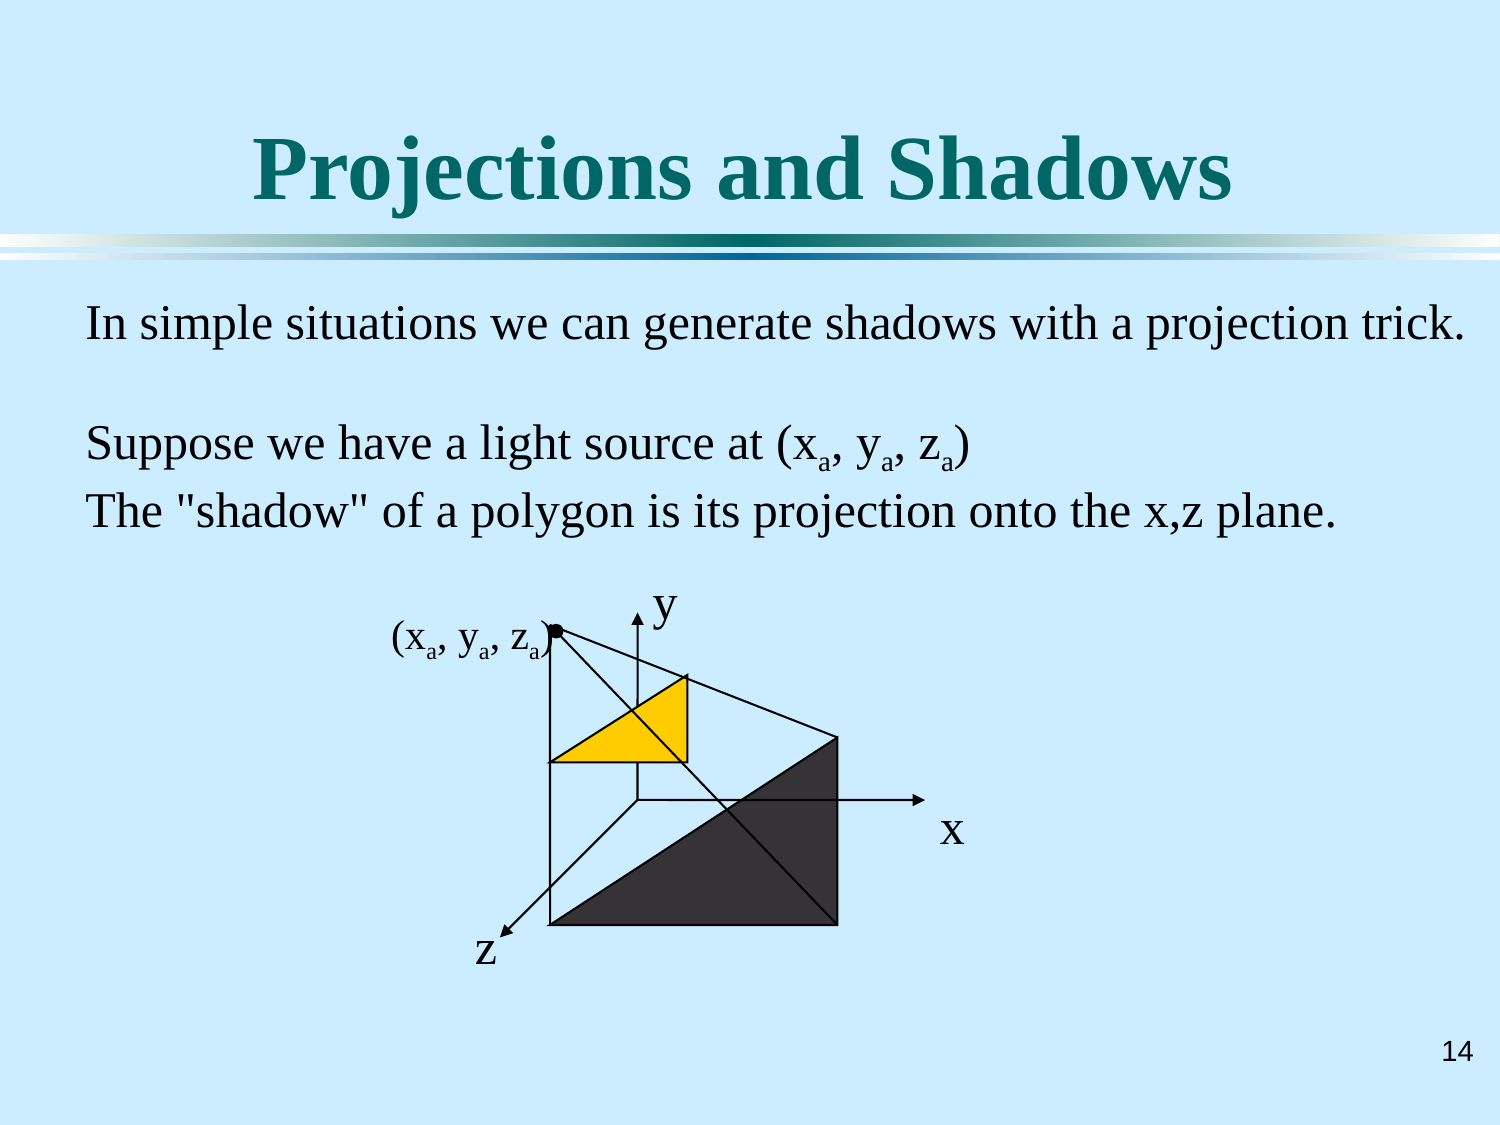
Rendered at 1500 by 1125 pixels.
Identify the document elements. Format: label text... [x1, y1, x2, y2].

text_box [743, 737, 838, 799]
text_box [549, 801, 838, 925]
text_box [631, 613, 637, 625]
text_box x [925, 787, 980, 863]
text_box (xa, ya, za) [376, 600, 569, 672]
text_box [637, 793, 925, 807]
text_box In simple situations we can generate shadows with a projection trick. Suppose we have a light source at (xa, ya, za) The "shadow" of a polygon is its projection onto the x,z plane. [70, 281, 1482, 545]
text_box y [637, 562, 693, 638]
text_box z [460, 906, 513, 982]
text_box [551, 674, 688, 763]
title Projections and Shadows [99, 37, 1388, 225]
